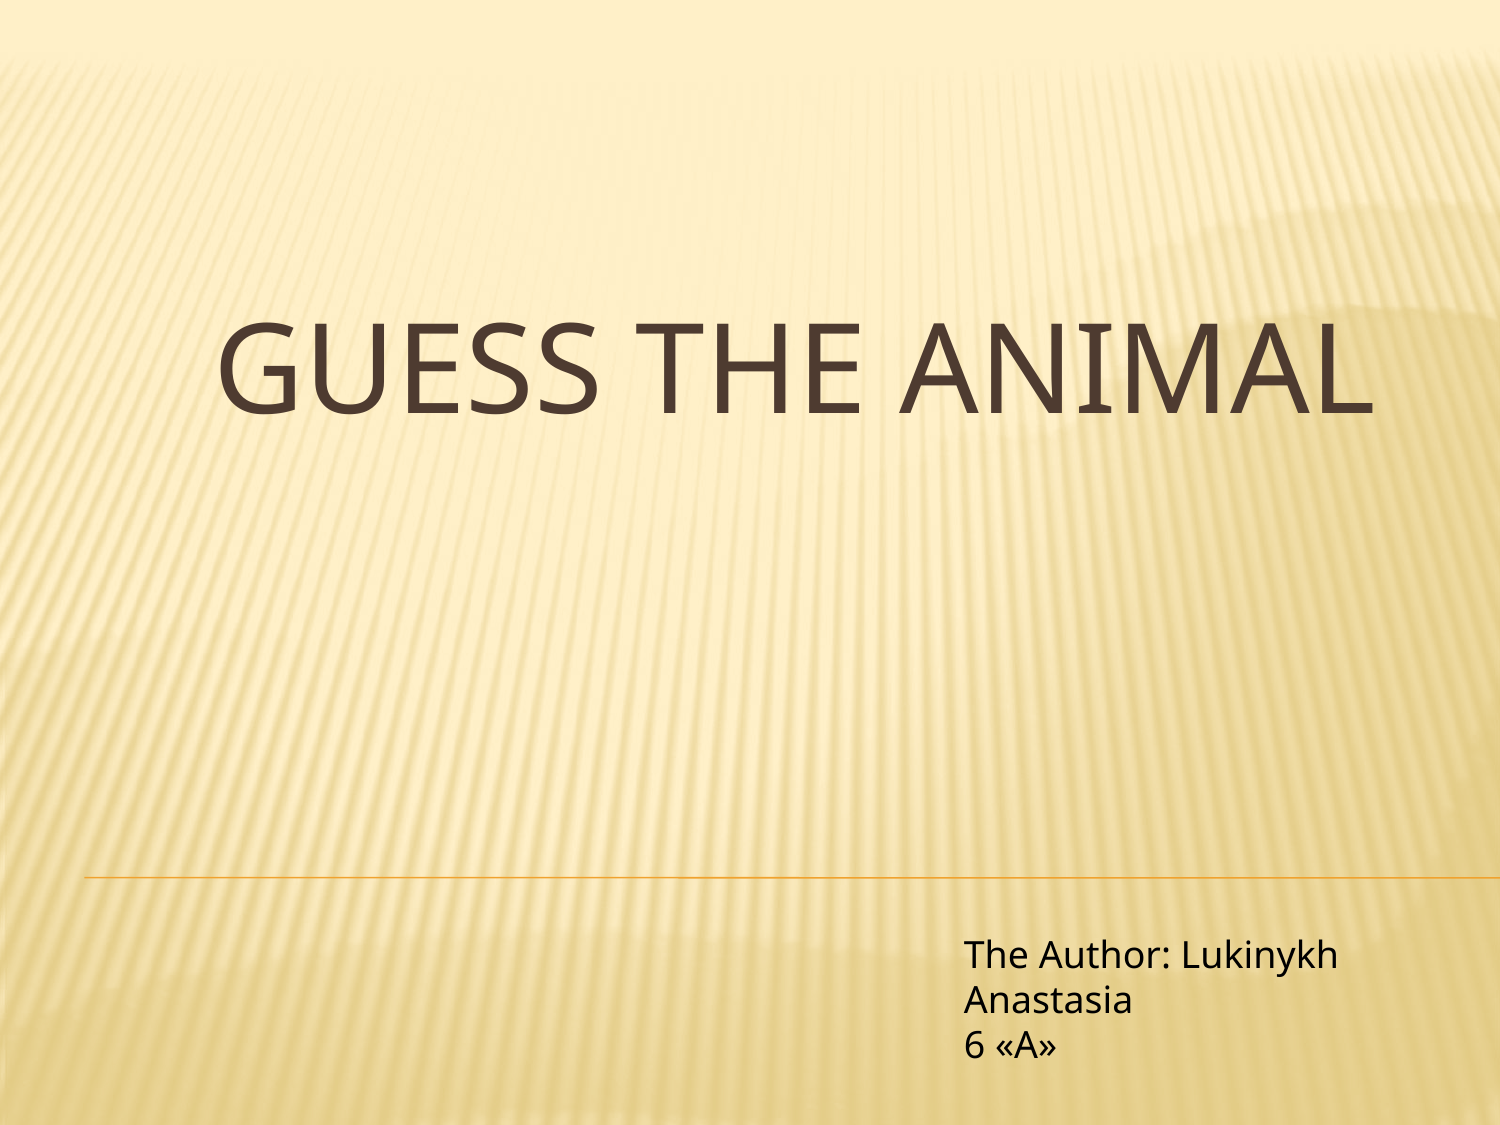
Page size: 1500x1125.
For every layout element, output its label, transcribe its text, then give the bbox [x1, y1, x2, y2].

text_box The Author: Lukinykh Anastasia 6 «А» [949, 923, 1477, 1074]
title Guess the animal [199, 281, 1500, 575]
